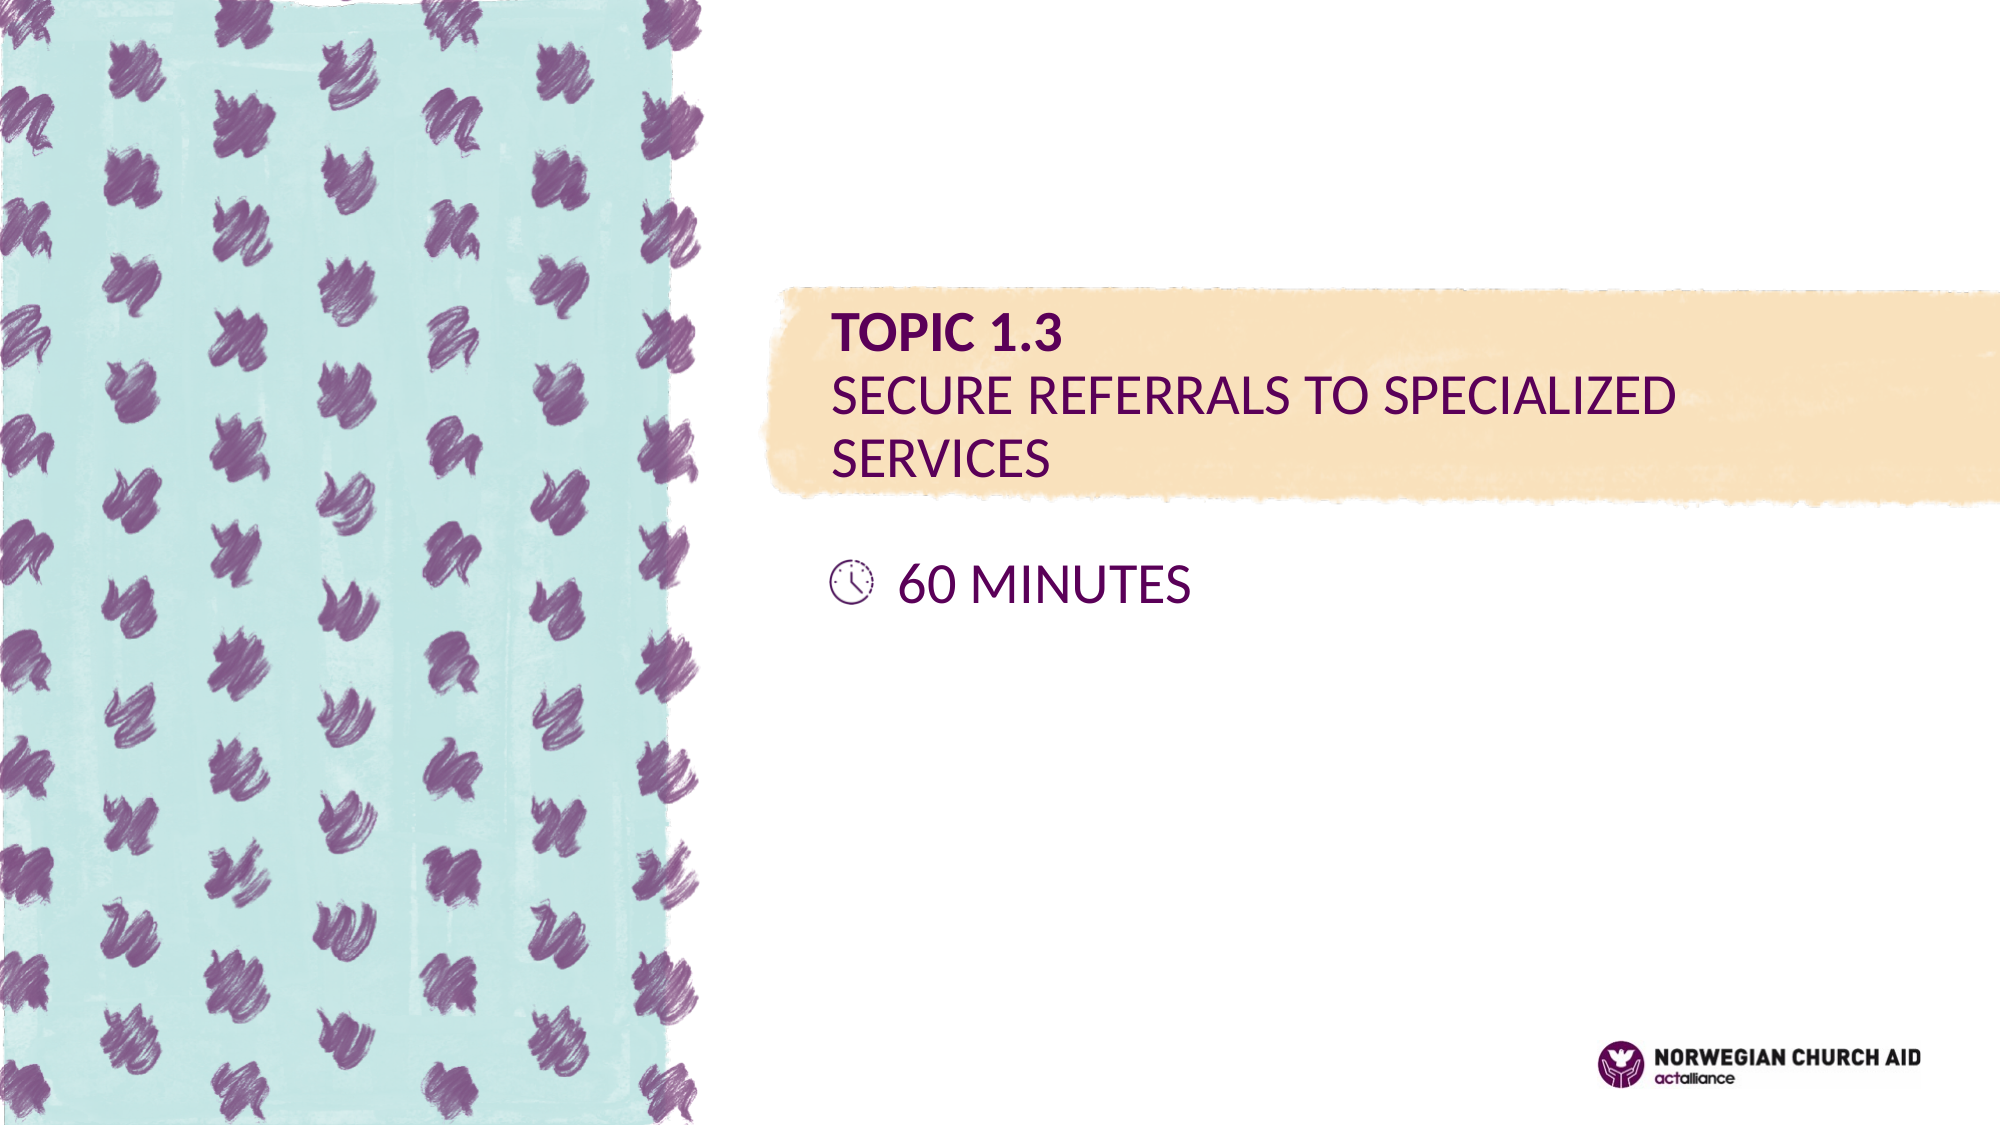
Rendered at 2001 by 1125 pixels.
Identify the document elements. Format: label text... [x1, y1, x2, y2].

picture [1597, 1040, 1921, 1089]
picture [0, 0, 2000, 1125]
text_box TOPIC 1.3 SECURE REFERRALS TO SPECIALIZED SERVICES 60 MINUTES [920, 520, 1924, 686]
